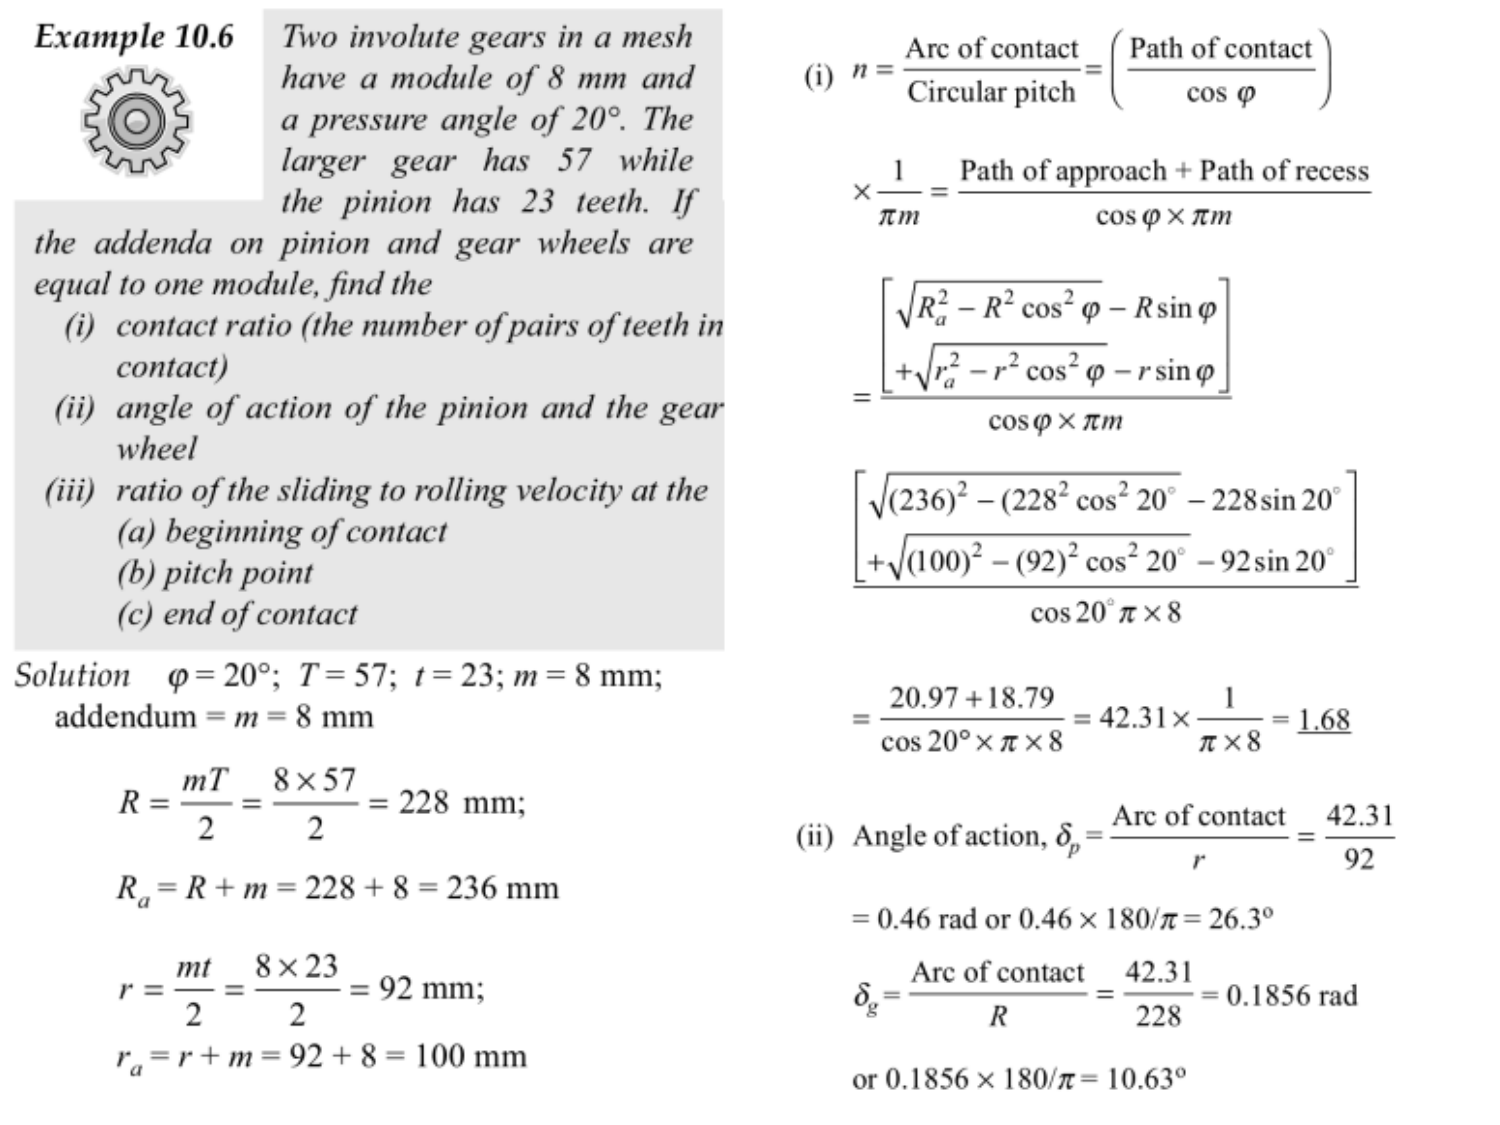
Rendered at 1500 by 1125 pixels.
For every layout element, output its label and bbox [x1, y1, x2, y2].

picture [0, 0, 726, 1096]
picture [787, 5, 1426, 1125]
